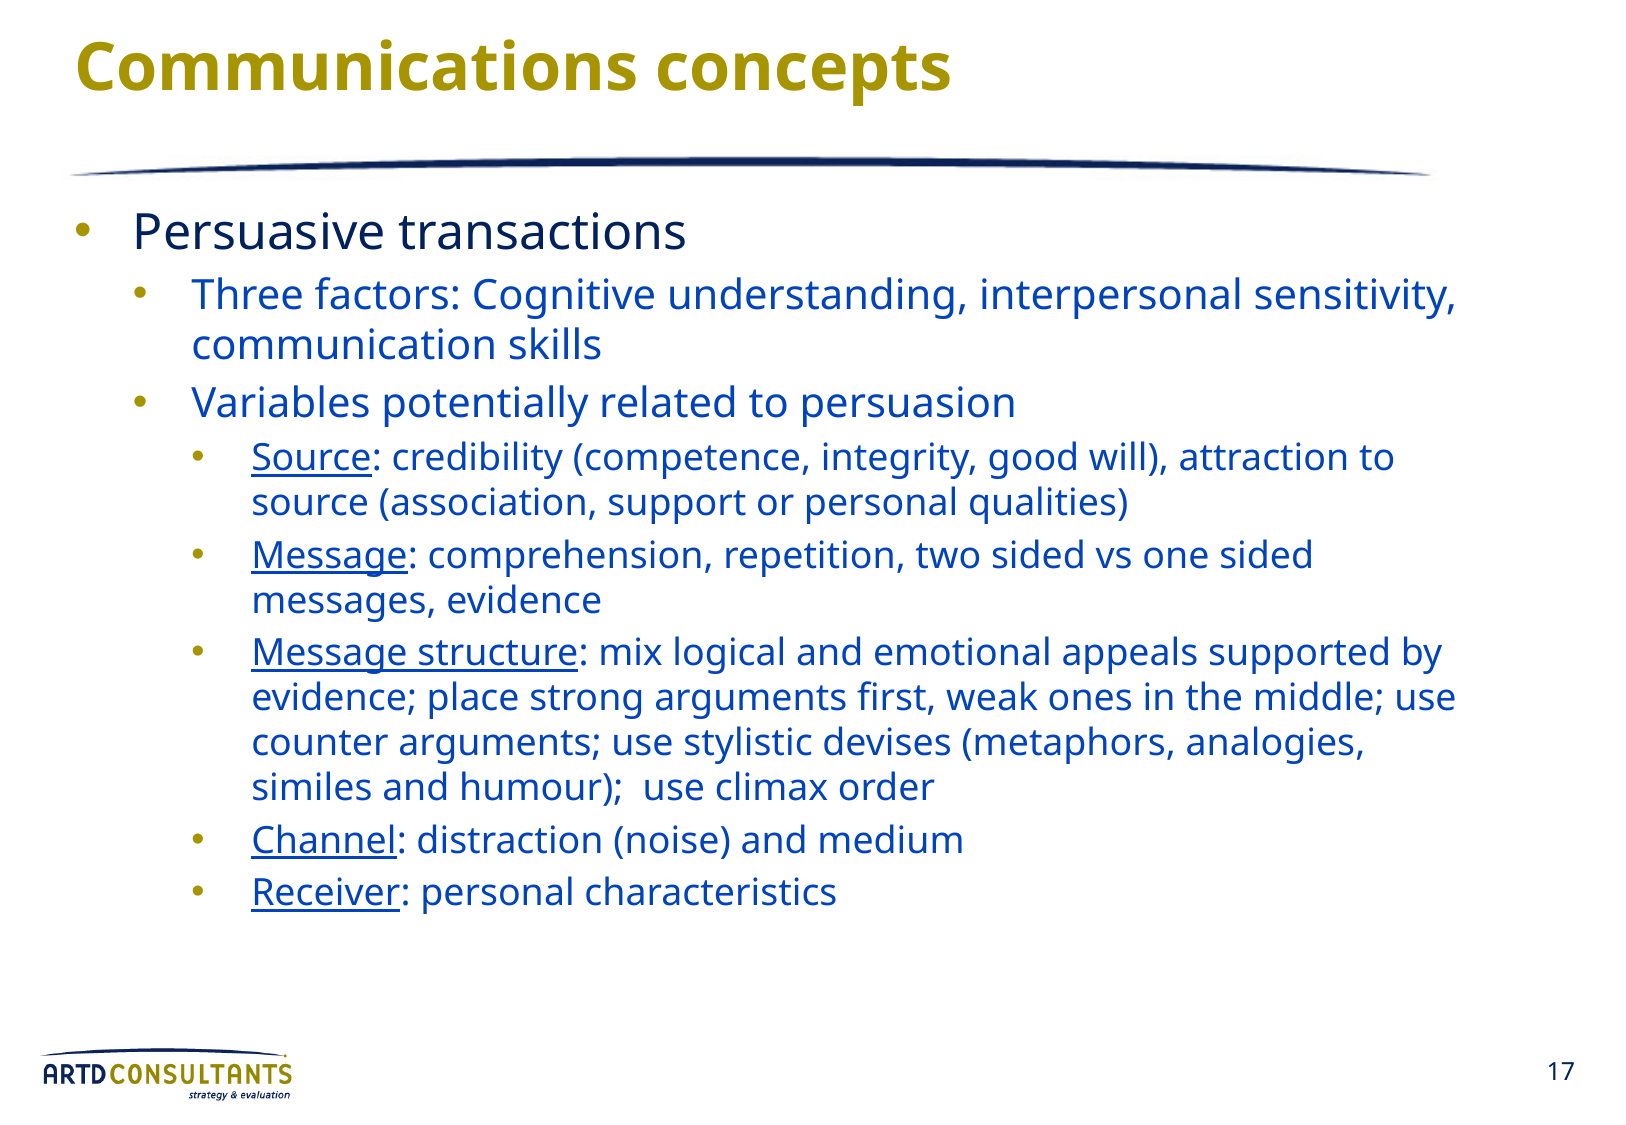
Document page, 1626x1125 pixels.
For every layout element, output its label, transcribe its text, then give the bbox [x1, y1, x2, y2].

list Persuasive transactions Three factors: Cognitive understanding, interpersonal sensitivity, communication skills Variables potentially related to persuasion Source: credibility (competence, integrity, good will), attraction to source (association, support or personal qualities) Message: comprehension, repetition, two sided vs one sided messages, evidence Message structure: mix logical and emotional appeals supported by evidence; place strong arguments first, weak ones in the middle; use counter arguments; use stylistic devises (metaphors, analogies, similes and humour); use climax order Channel: distraction (noise) and medium Receiver: personal characteristics [73, 198, 1482, 1036]
title Communications concepts [73, 23, 1482, 176]
slide_number 17 [1210, 1042, 1591, 1103]
picture [62, 152, 1446, 188]
picture [27, 1042, 301, 1108]
